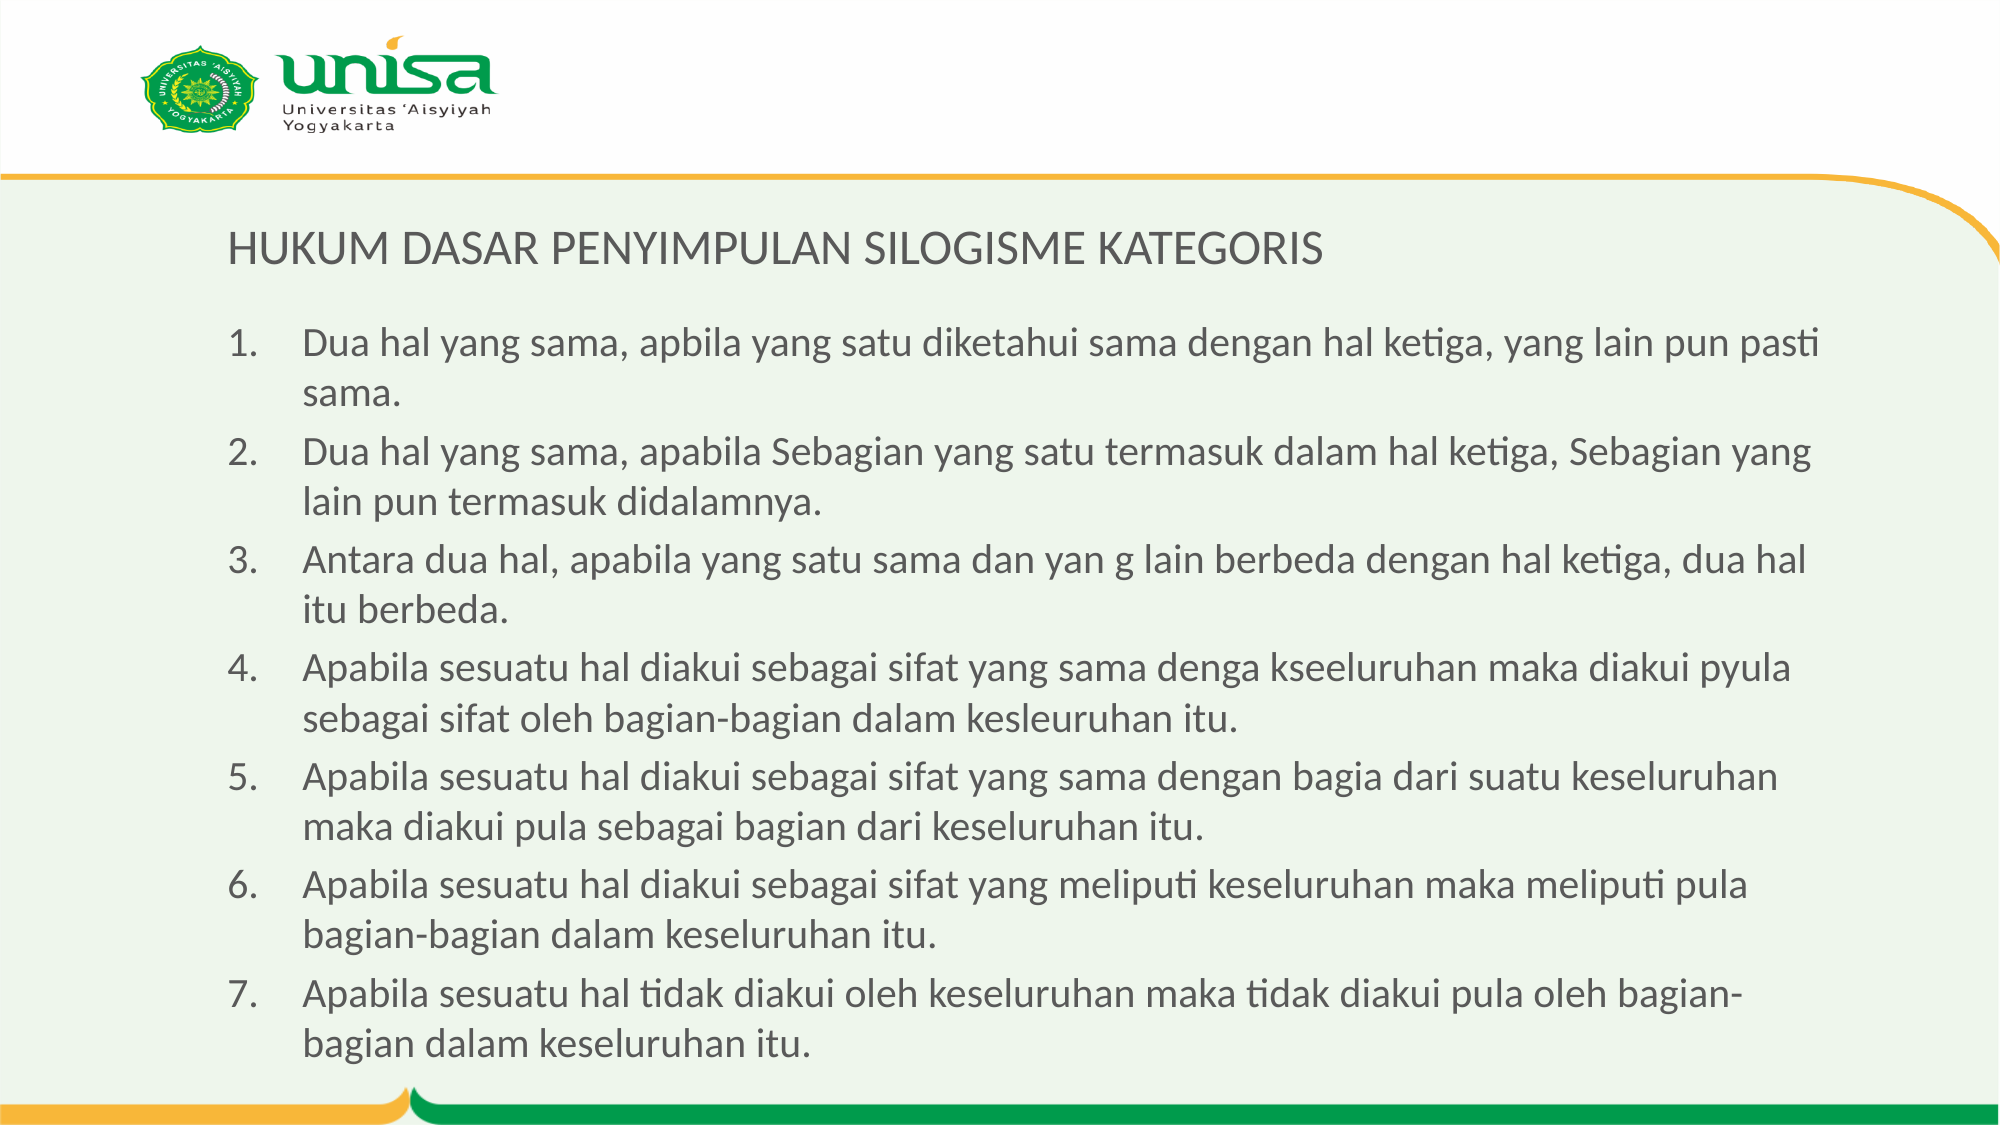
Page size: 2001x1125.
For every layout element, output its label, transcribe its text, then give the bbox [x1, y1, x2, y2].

list Dua hal yang sama, apbila yang satu diketahui sama dengan hal ketiga, yang lain pun pasti sama. Dua hal yang sama, apabila Sebagian yang satu termasuk dalam hal ketiga, Sebagian yang lain pun termasuk didalamnya. Antara dua hal, apabila yang satu sama dan yan g lain berbeda dengan hal ketiga, dua hal itu berbeda. Apabila sesuatu hal diakui sebagai sifat yang sama denga kseeluruhan maka diakui pyula sebagai sifat oleh bagian-bagian dalam kesleuruhan itu. Apabila sesuatu hal diakui sebagai sifat yang sama dengan bagia dari suatu keseluruhan maka diakui pula sebagai bagian dari keseluruhan itu. Apabila sesuatu hal diakui sebagai sifat yang meliputi keseluruhan maka meliputi pula bagian-bagian dalam keseluruhan itu. Apabila sesuatu hal tidak diakui oleh keseluruhan maka tidak diakui pula oleh bagian-bagian dalam keseluruhan itu. [212, 307, 1867, 1017]
title HUKUM DASAR PENYIMPULAN SILOGISME KATEGORIS [212, 206, 1867, 278]
picture [0, 0, 2000, 1125]
